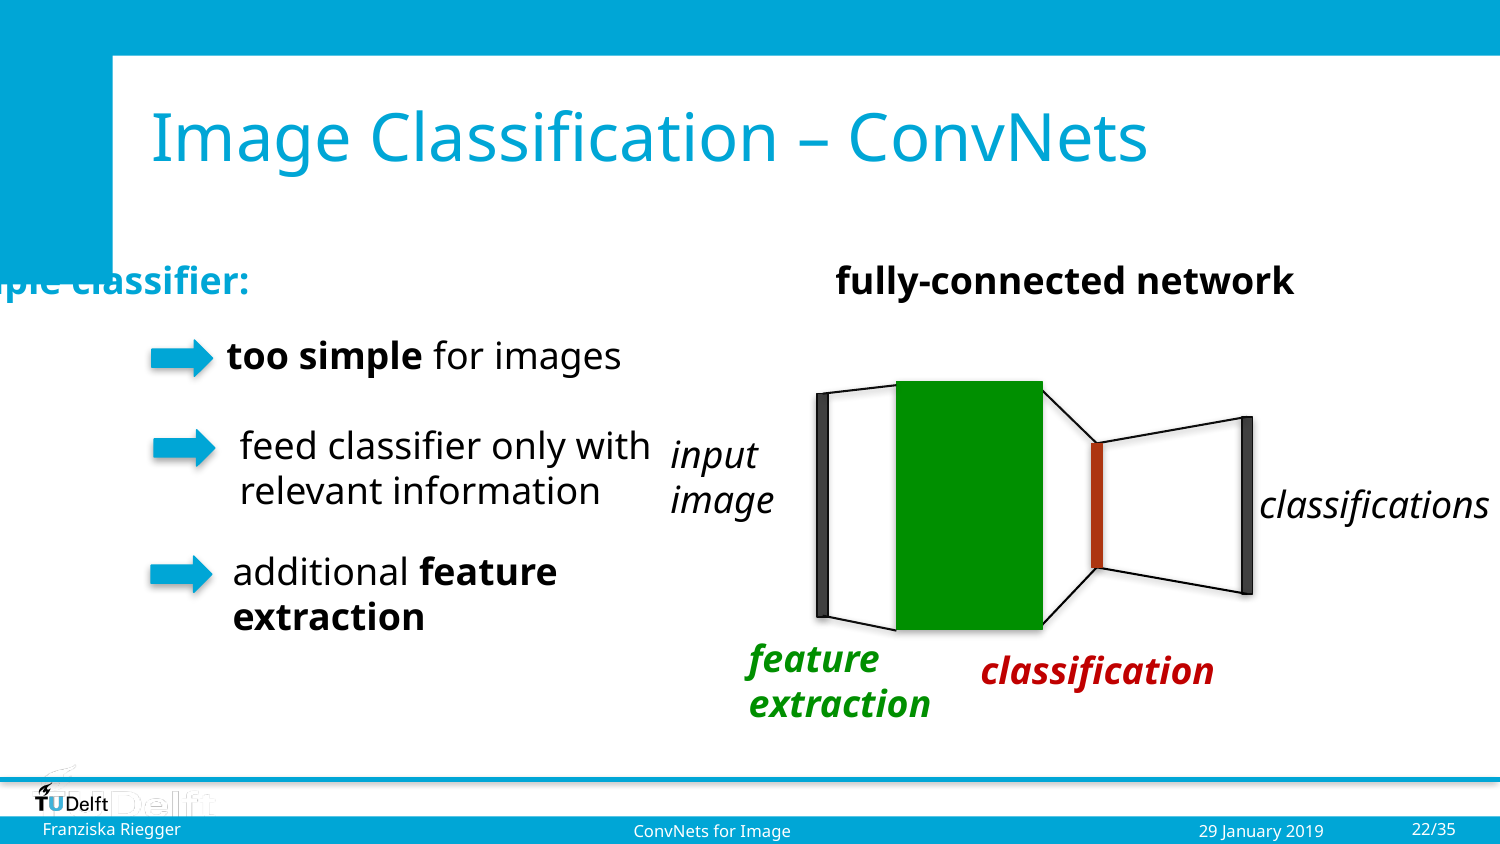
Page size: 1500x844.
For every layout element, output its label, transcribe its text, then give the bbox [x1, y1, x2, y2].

text_box too simple for images [211, 324, 637, 385]
text_box input image [655, 423, 790, 529]
text_box classifications [1259, 474, 1500, 534]
text_box [151, 339, 211, 377]
text_box feed classifier only with relevant information [224, 414, 677, 520]
text_box Simple classifier: fully-connected network [0, 257, 1296, 303]
text_box feature extraction [733, 627, 990, 733]
title Image Classification – ConvNets [135, 64, 1455, 205]
picture [28, 783, 119, 816]
text_box [150, 555, 213, 593]
text_box classification [990, 639, 1231, 700]
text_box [816, 381, 1253, 631]
text_box additional feature extraction [217, 540, 583, 646]
text_box [153, 429, 216, 467]
